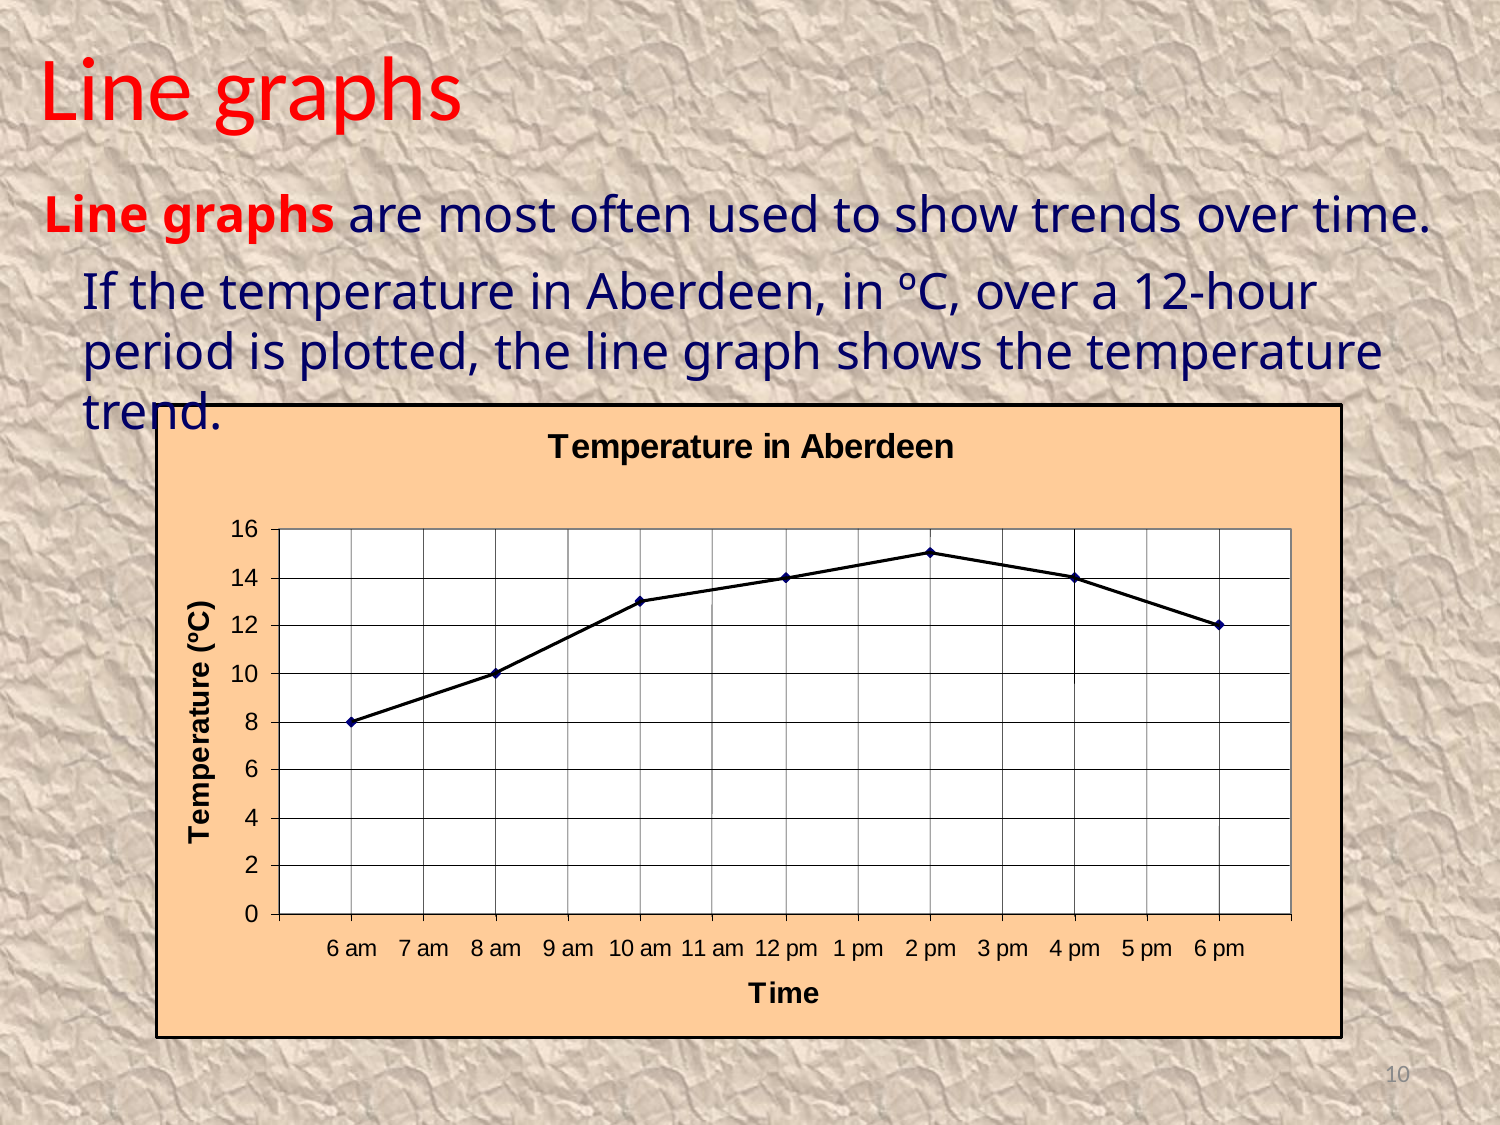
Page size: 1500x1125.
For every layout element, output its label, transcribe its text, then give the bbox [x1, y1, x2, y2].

text_box Line graphs are most often used to show trends over time. [28, 174, 1448, 250]
slide_number 10 [1074, 1042, 1425, 1103]
text_box Line graphs [24, 21, 738, 110]
text_box If the temperature in Aberdeen, in ºC, over a 12-hour period is plotted, the line graph shows the temperature trend. [67, 252, 1463, 448]
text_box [148, 396, 1351, 1046]
picture [0, 0, 1500, 1125]
